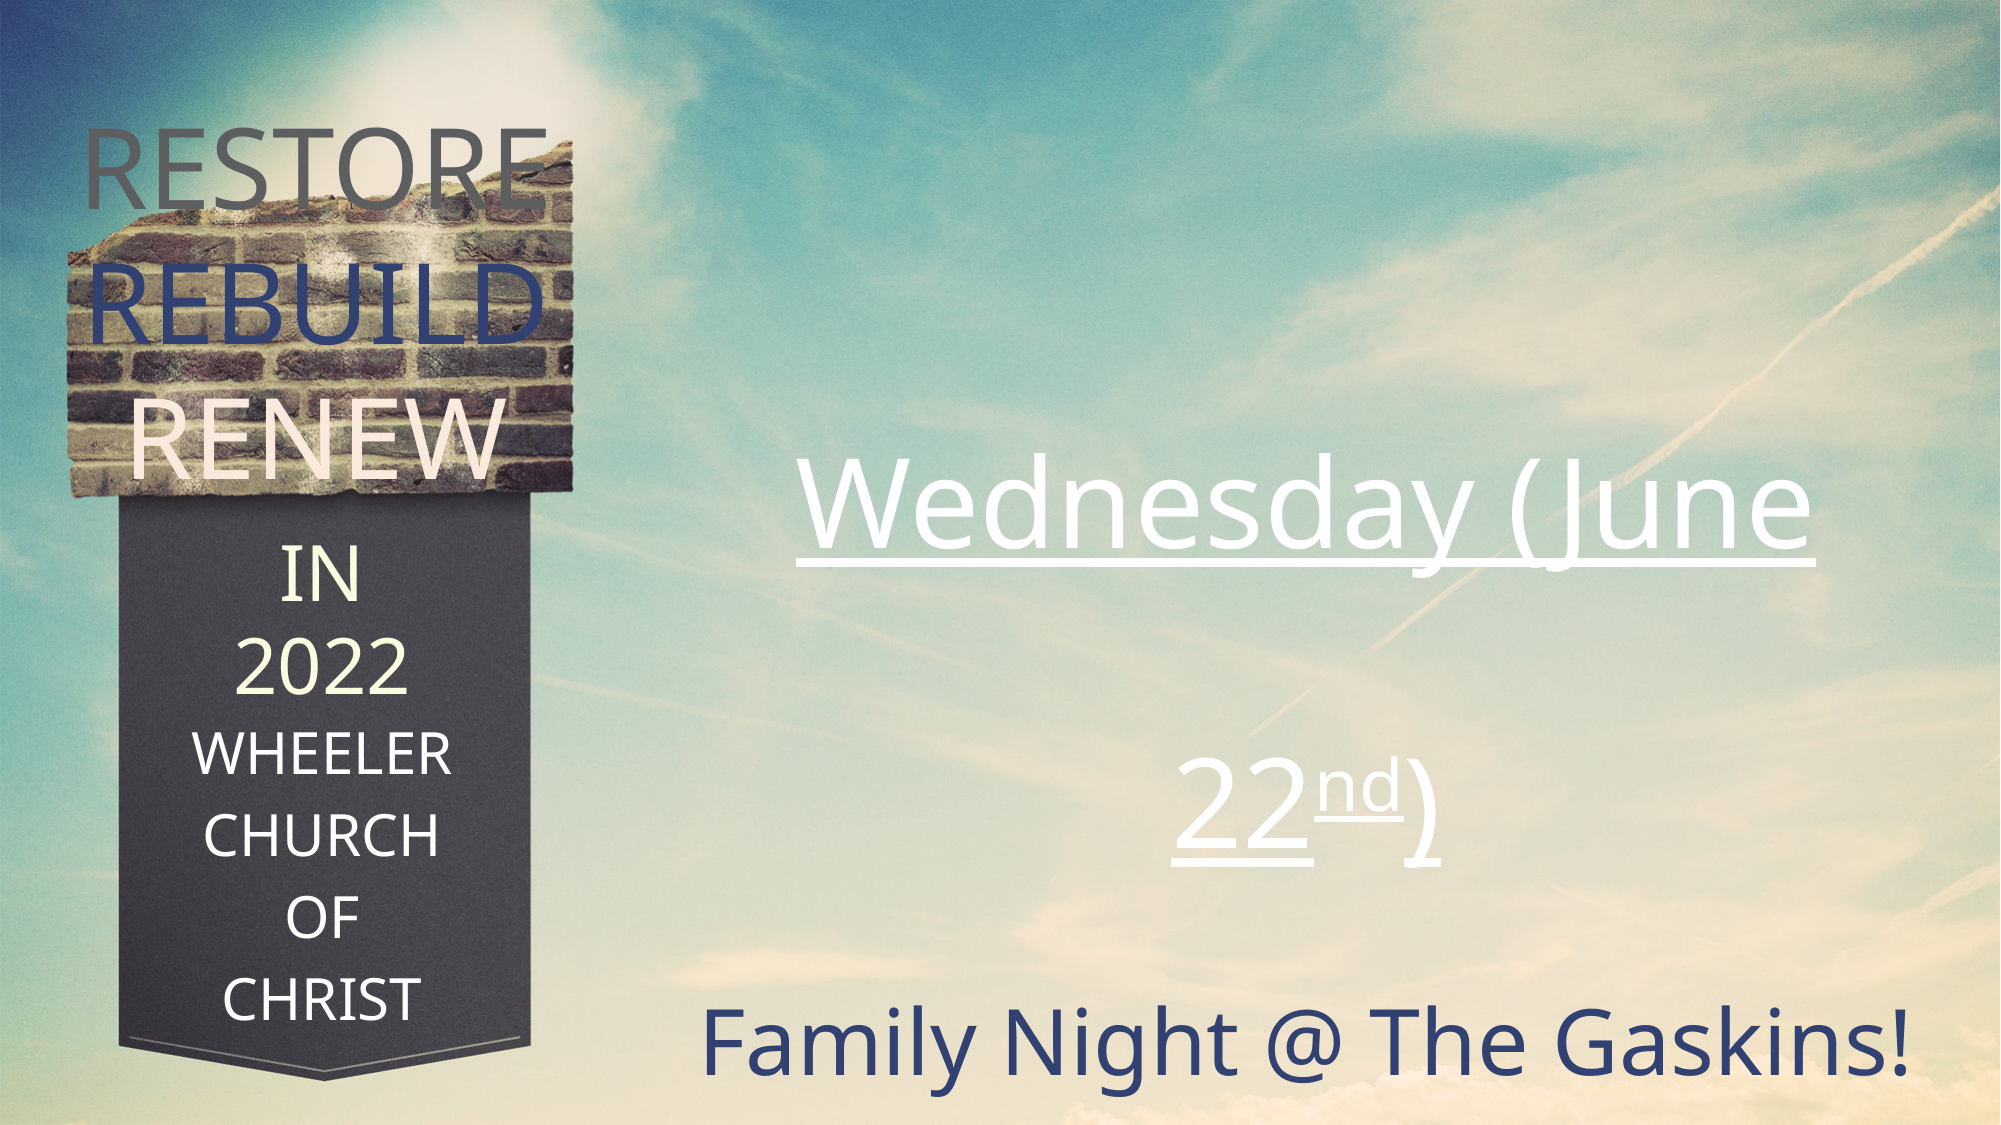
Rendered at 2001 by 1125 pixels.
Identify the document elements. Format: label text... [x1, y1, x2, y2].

text_box IN 2022 [166, 515, 478, 638]
text_box Wednesday (June 22nd) Family Night @ The Gaskins! [652, 263, 1960, 1104]
picture [0, 0, 2001, 1125]
text_box WHEELER CHURCH OF CHRIST [166, 709, 478, 1116]
text_box RESTORE REBUILD RENEW [0, 86, 653, 512]
